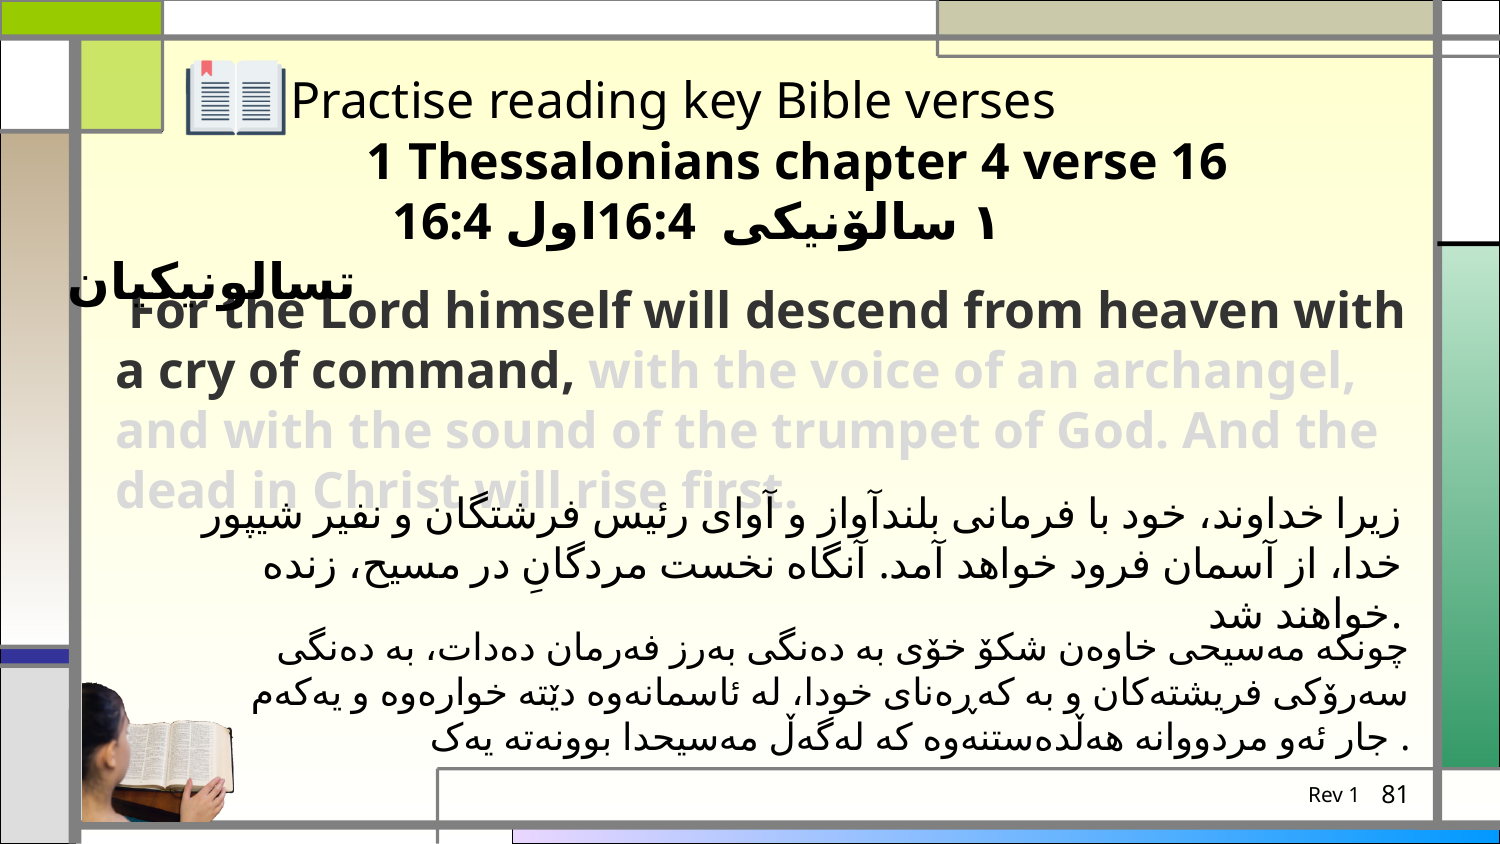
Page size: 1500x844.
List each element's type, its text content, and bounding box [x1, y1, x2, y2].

text_box Practise reading key Bible verses [147, 15, 1199, 122]
text_box 1 Thessalonians chapter 4 verse 16 16:4 ١ سالۆنیكی 16:4اول تسالونیکیان [53, 122, 1282, 318]
text_box زیرا خداوند، خود با فرمانی بلندآواز و آوای رئیس فرشتگان و نفیر شیپور خدا، از آسمان فرود خواهد آمد. آنگاه نخست مردگانِ در مسیح، زنده خواهند شد. [146, 479, 1417, 645]
picture [81, 682, 235, 822]
text_box Rev 1 [1293, 774, 1387, 814]
text_box For the Lord himself will descend from heaven with a cry of command, with the voice of an archangel, and with the sound of the trumpet of God. And the dead in Christ will rise first. [100, 270, 1432, 410]
picture [176, 53, 291, 143]
text_box چونکە مەسیحی خاوەن شکۆ خۆی بە دەنگی بەرز فەرمان دەدات، بە دەنگی سەرۆکی فریشتەکان و بە کەڕەنای خودا، لە ئاسمانەوە دێتە خوارەوە و یەکەم جار ئەو مردووانە هەڵدەستنەوە کە لەگەڵ مەسیحدا بوونەتە یەک . [194, 615, 1425, 766]
slide_number 81 [1074, 770, 1425, 818]
